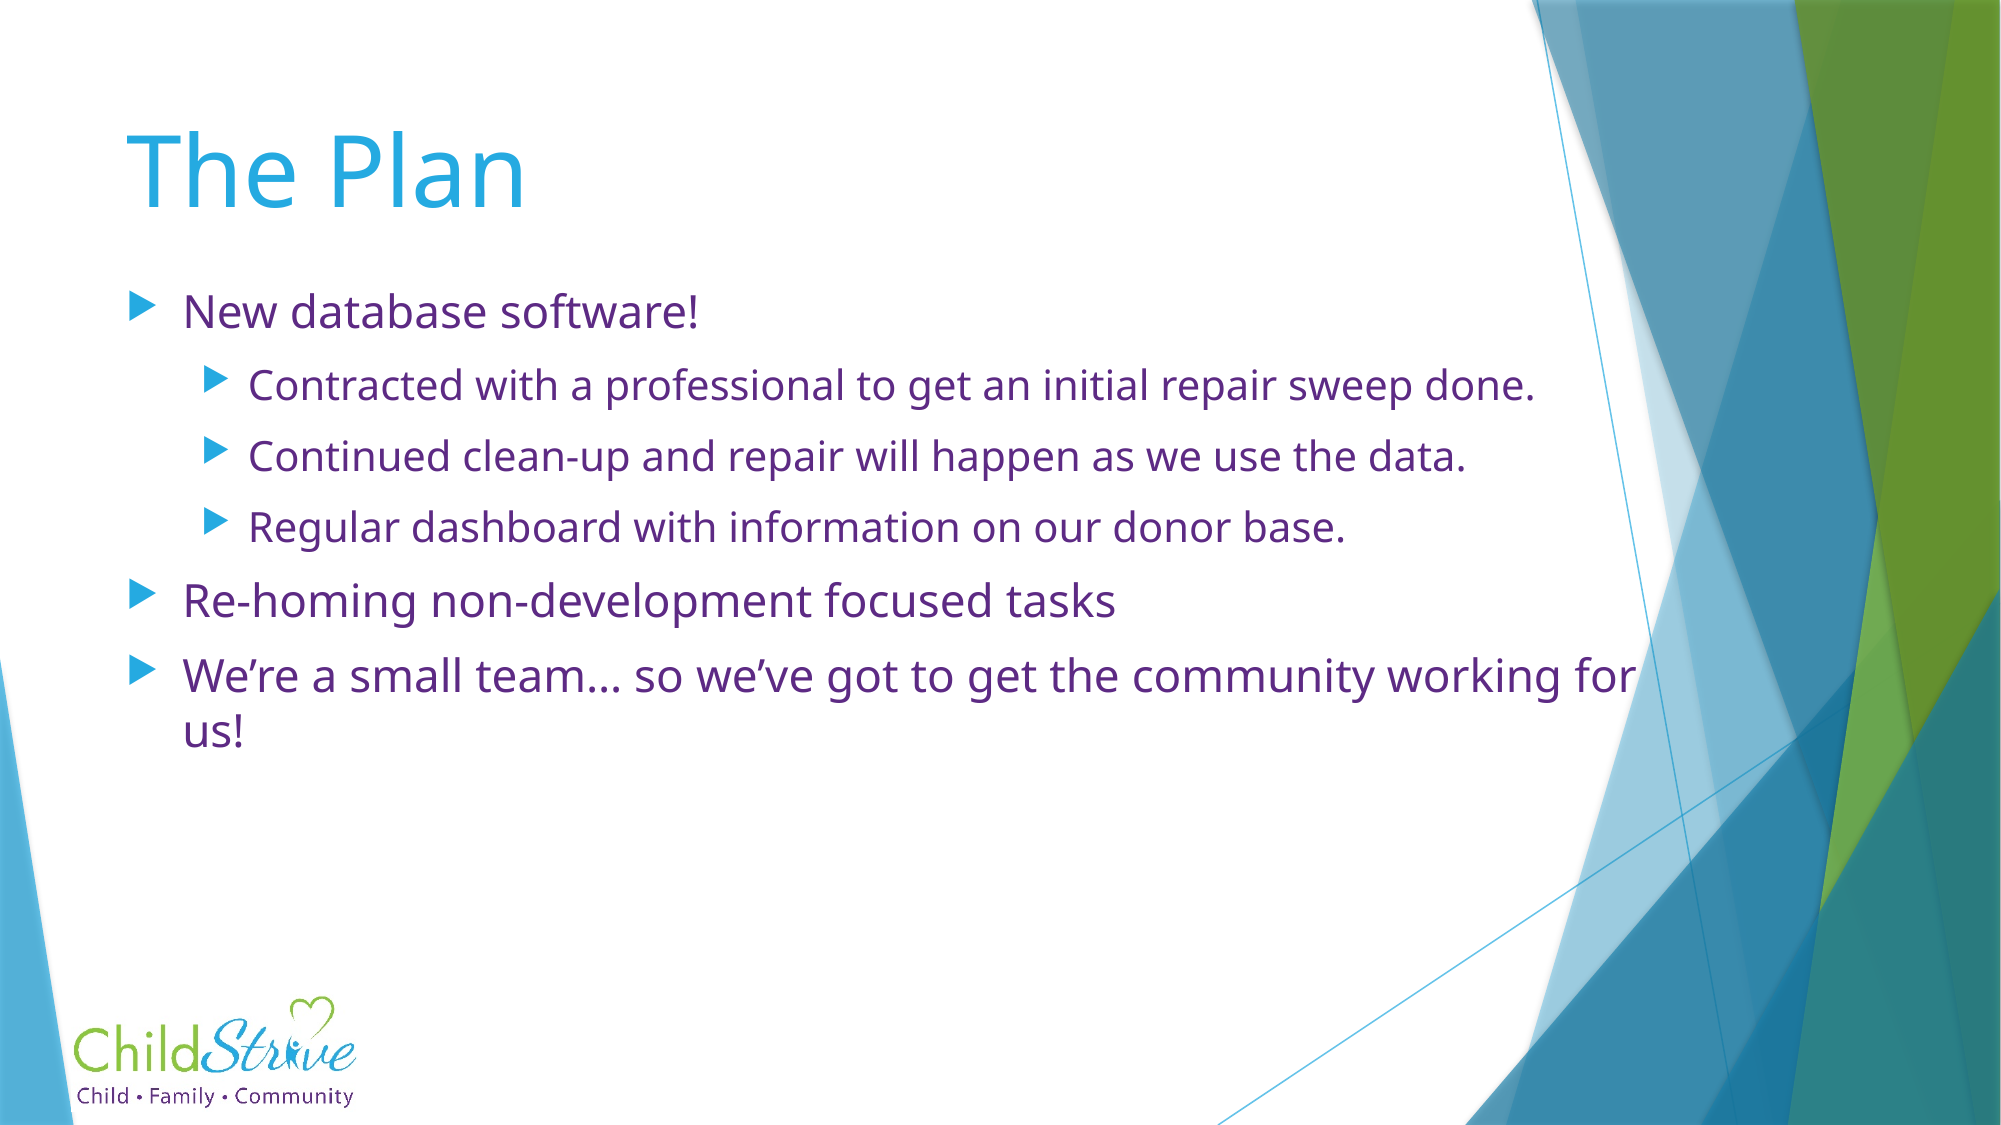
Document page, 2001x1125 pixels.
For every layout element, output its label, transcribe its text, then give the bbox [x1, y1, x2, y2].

list New database software! Contracted with a professional to get an initial repair sweep done. Continued clean-up and repair will happen as we use the data. Regular dashboard with information on our donor base. Re-homing non-development focused tasks We’re a small team… so we’ve got to get the community working for us! [111, 275, 1683, 935]
title The Plan [111, 99, 1522, 275]
picture [70, 993, 359, 1112]
